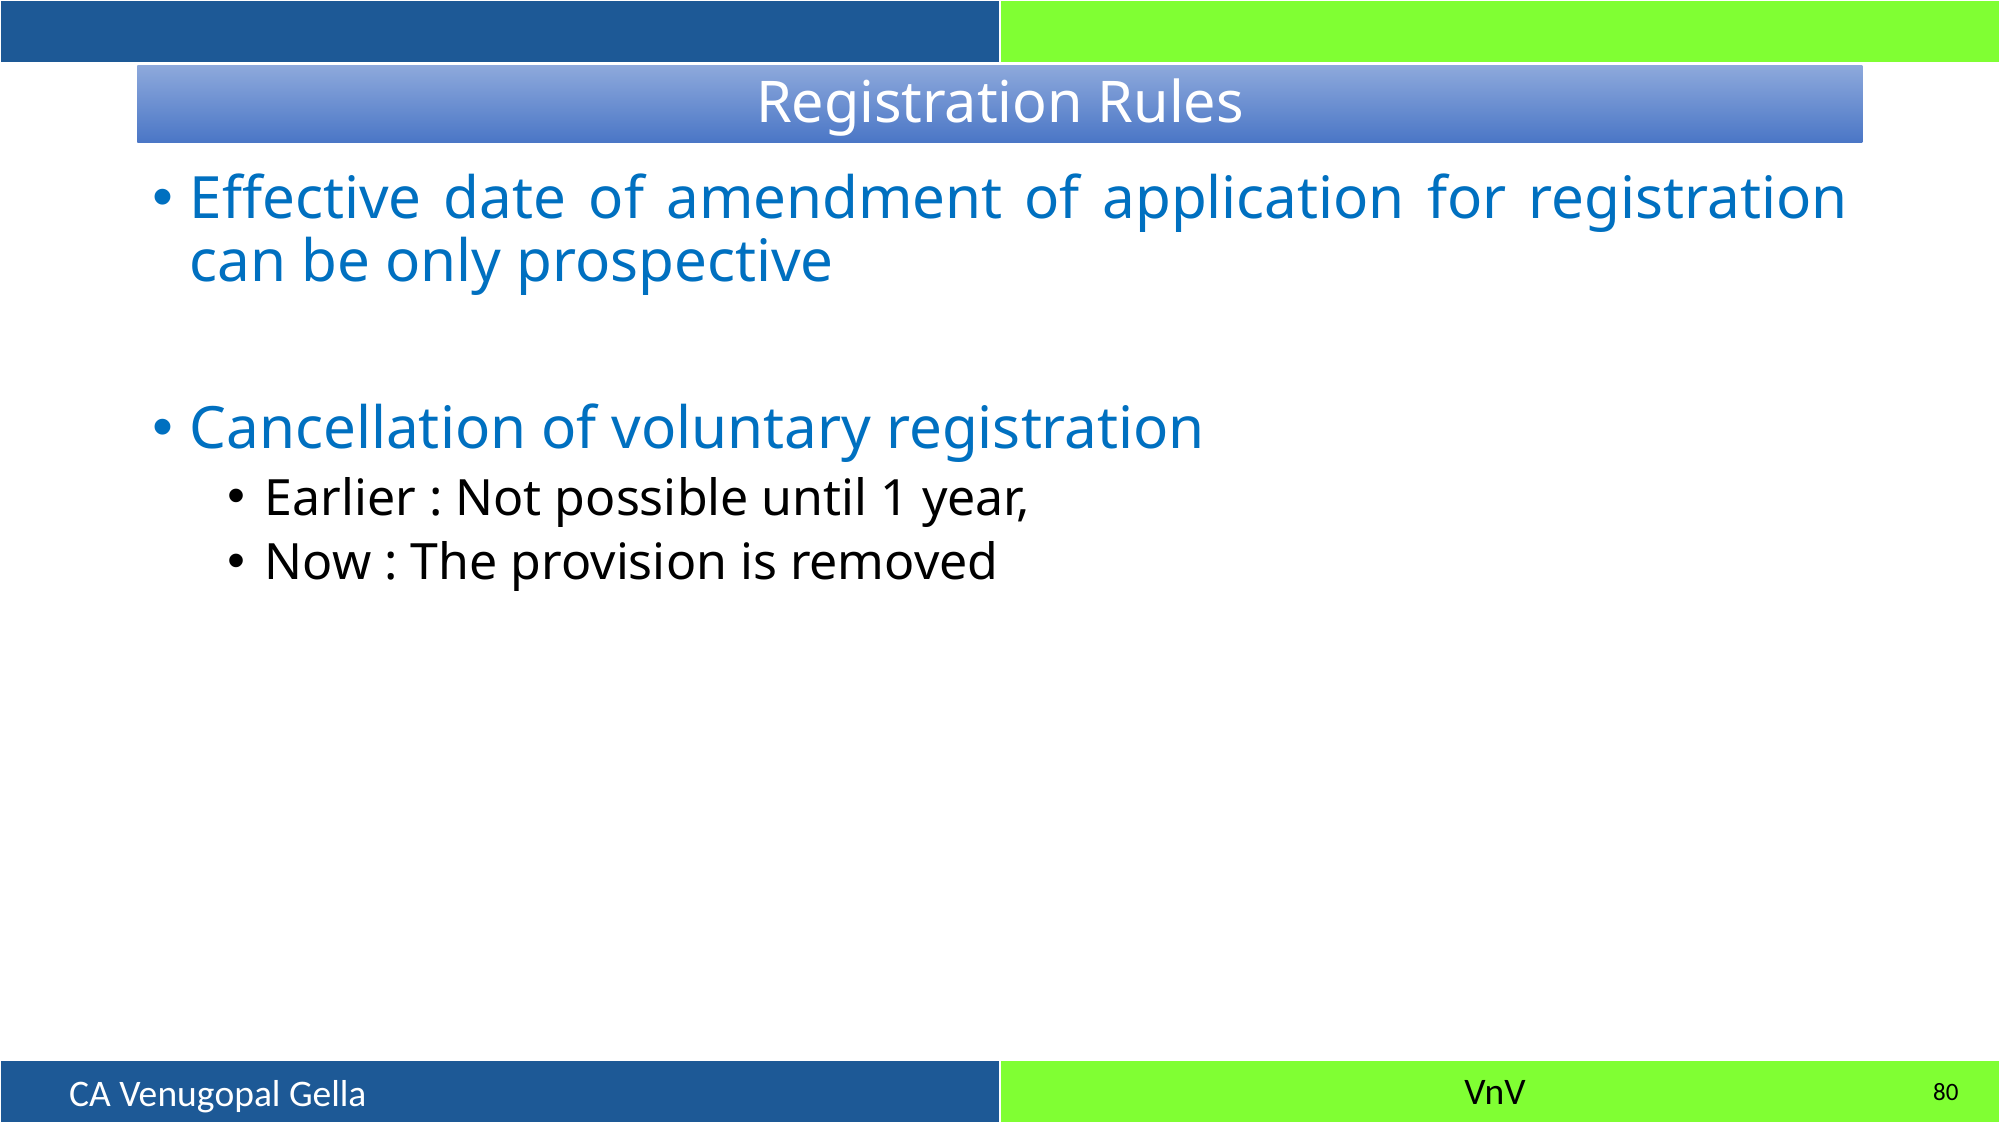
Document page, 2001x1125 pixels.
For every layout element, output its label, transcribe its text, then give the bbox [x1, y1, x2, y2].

slide_number 80 [1523, 1060, 1974, 1121]
title Registration Rules [137, 65, 1863, 143]
list Effective date of amendment of application for registration can be only prospective Cancellation of voluntary registration Earlier : Not possible until 1 year, Now : The provision is removed [137, 160, 1863, 1014]
